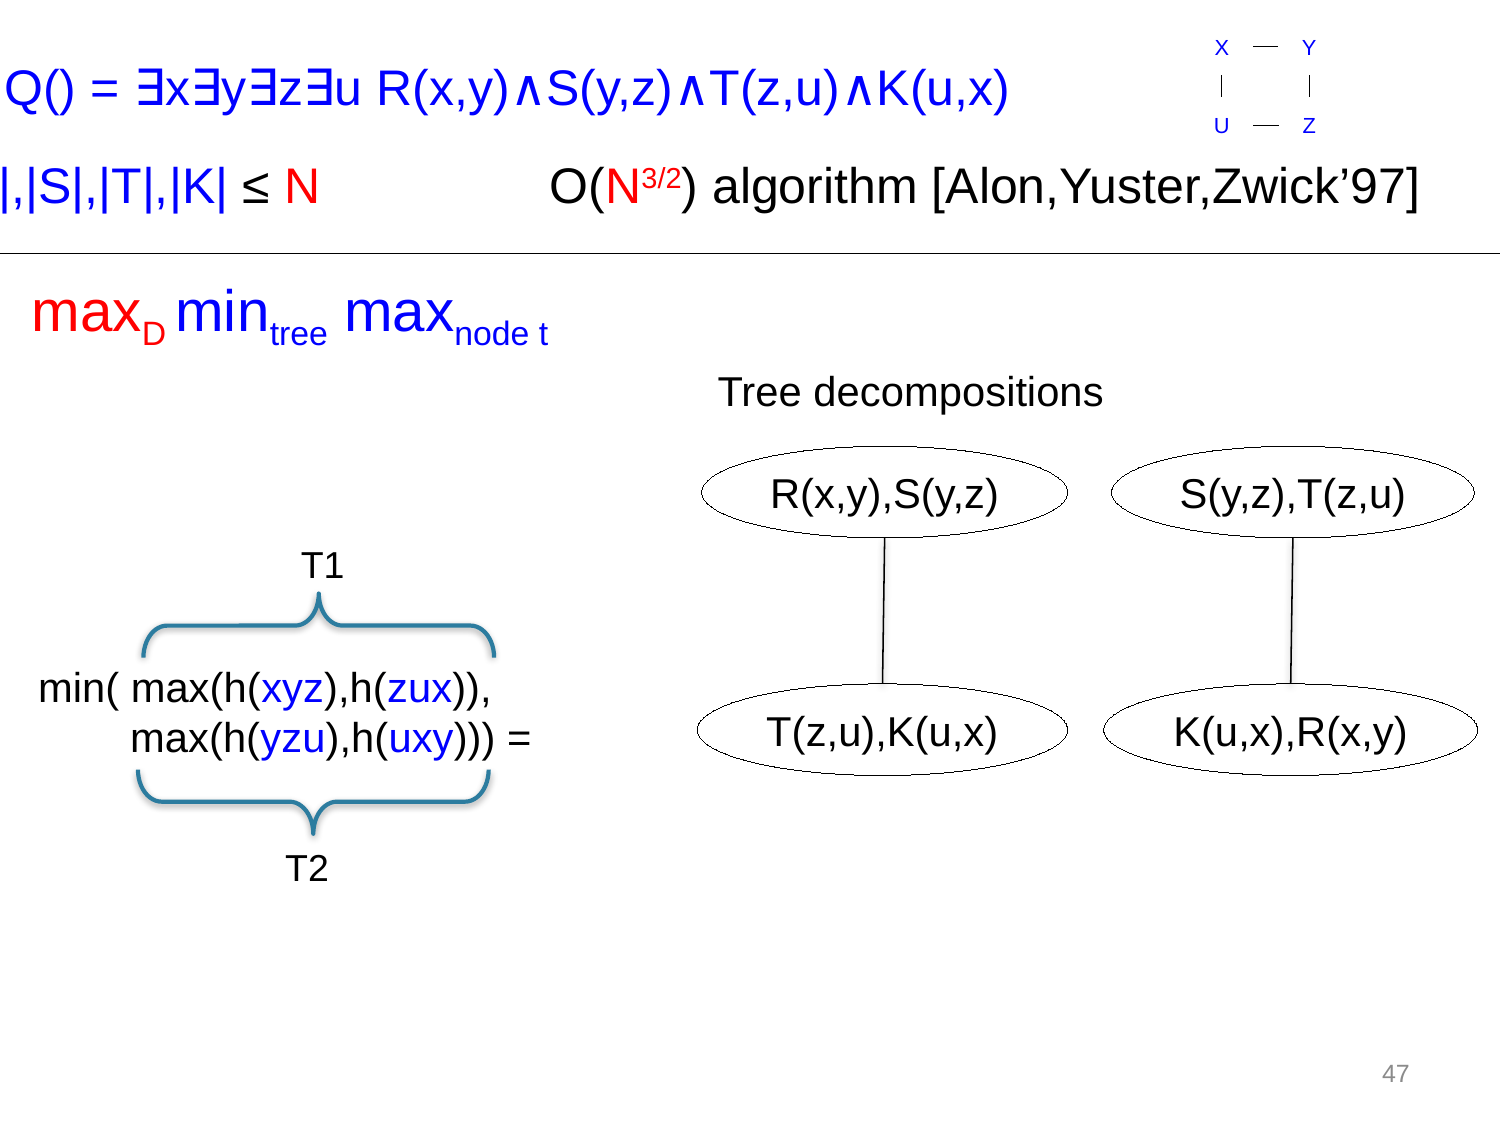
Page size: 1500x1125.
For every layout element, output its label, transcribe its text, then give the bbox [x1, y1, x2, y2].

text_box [1194, 22, 1336, 151]
text_box [135, 769, 491, 836]
text_box maxD mintree maxnode t [16, 265, 564, 360]
text_box min( max(h(xyz),h(zux)), max(h(yzu),h(uxy))) = [23, 653, 559, 769]
text_box [141, 594, 497, 658]
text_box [1103, 446, 1479, 777]
text_box Q() = ∃x∃y∃z∃u R(x,y)∧S(y,z)∧T(z,u)∧K(u,x) [0, 48, 1026, 123]
text_box T1 [286, 534, 360, 594]
text_box |R|,|S|,|T|,|K| ≤ N O(N3/2) algorithm [Alon,Yuster,Zwick’97] [0, 146, 1436, 222]
text_box T2 [270, 836, 344, 896]
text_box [696, 356, 1121, 777]
slide_number 47 [1074, 1042, 1425, 1103]
